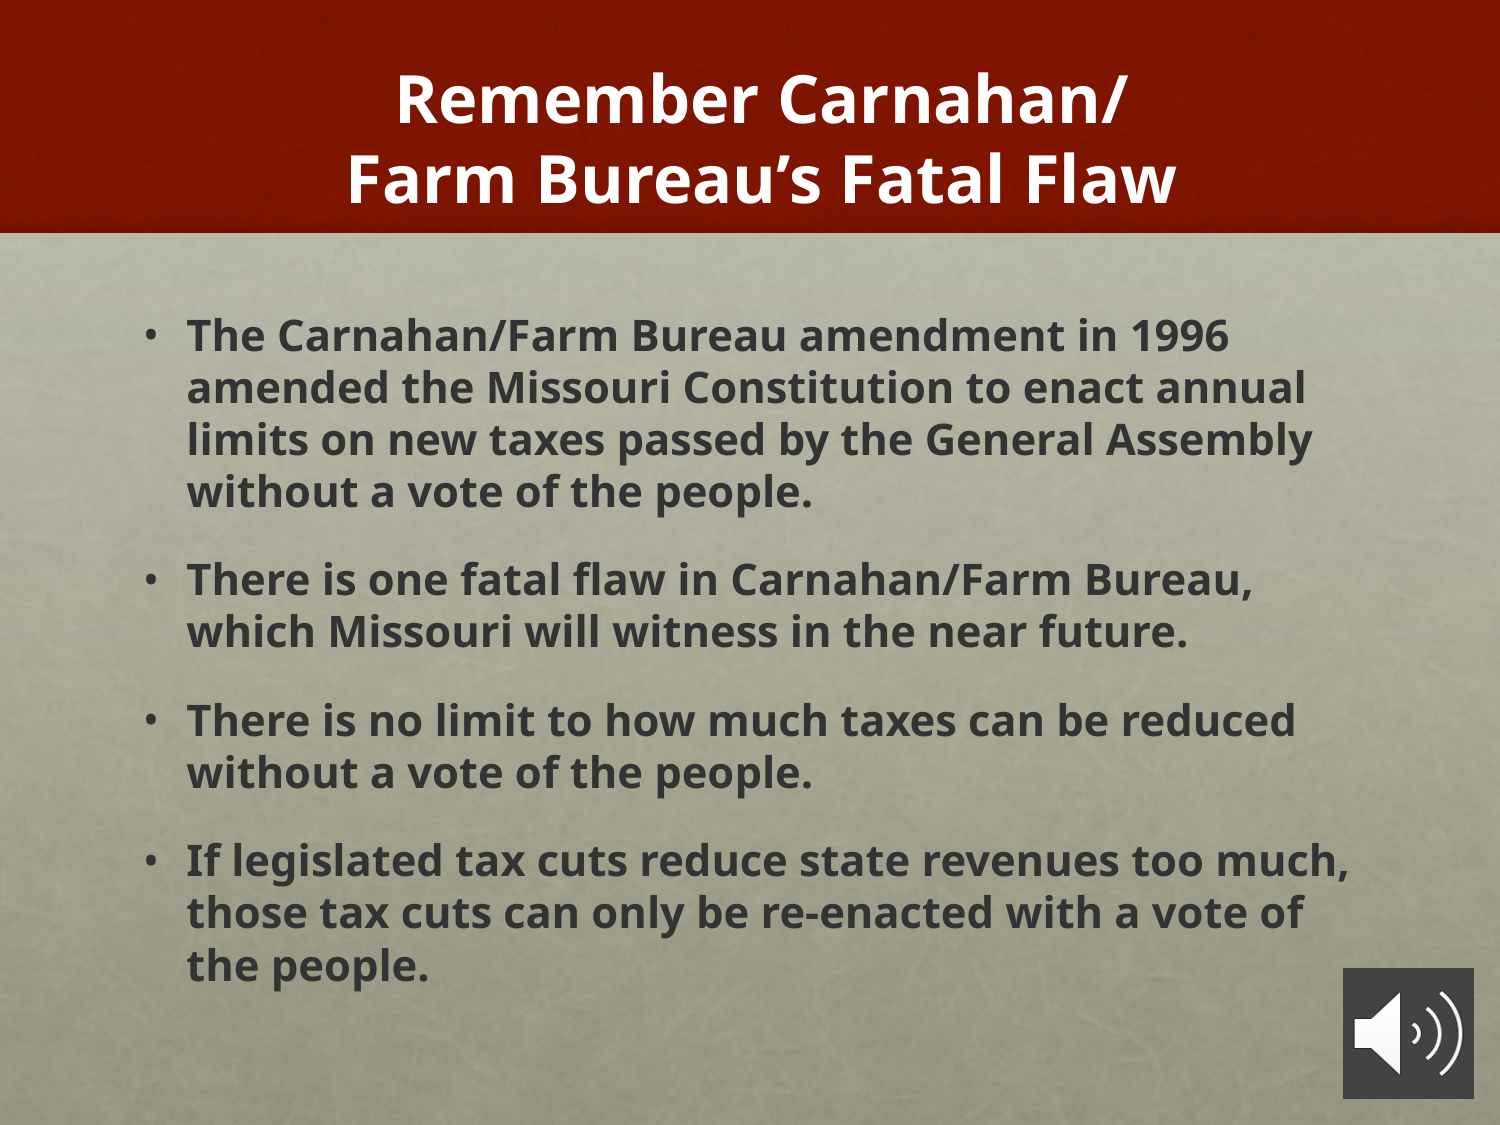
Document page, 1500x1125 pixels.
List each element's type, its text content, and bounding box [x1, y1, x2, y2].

title Remember Carnahan/ Farm Bureau’s Fatal Flaw [139, 63, 1384, 211]
picture [0, 214, 1500, 1125]
list The Carnahan/Farm Bureau amendment in 1996 amended the Missouri Constitution to enact annual limits on new taxes passed by the General Assembly without a vote of the people. There is one fatal flaw in Carnahan/Farm Bureau, which Missouri will witness in the near future. There is no limit to how much taxes can be reduced without a vote of the people. If legislated tax cuts reduce state revenues too much, those tax cuts can only be re-enacted with a vote of the people. [127, 299, 1372, 1005]
